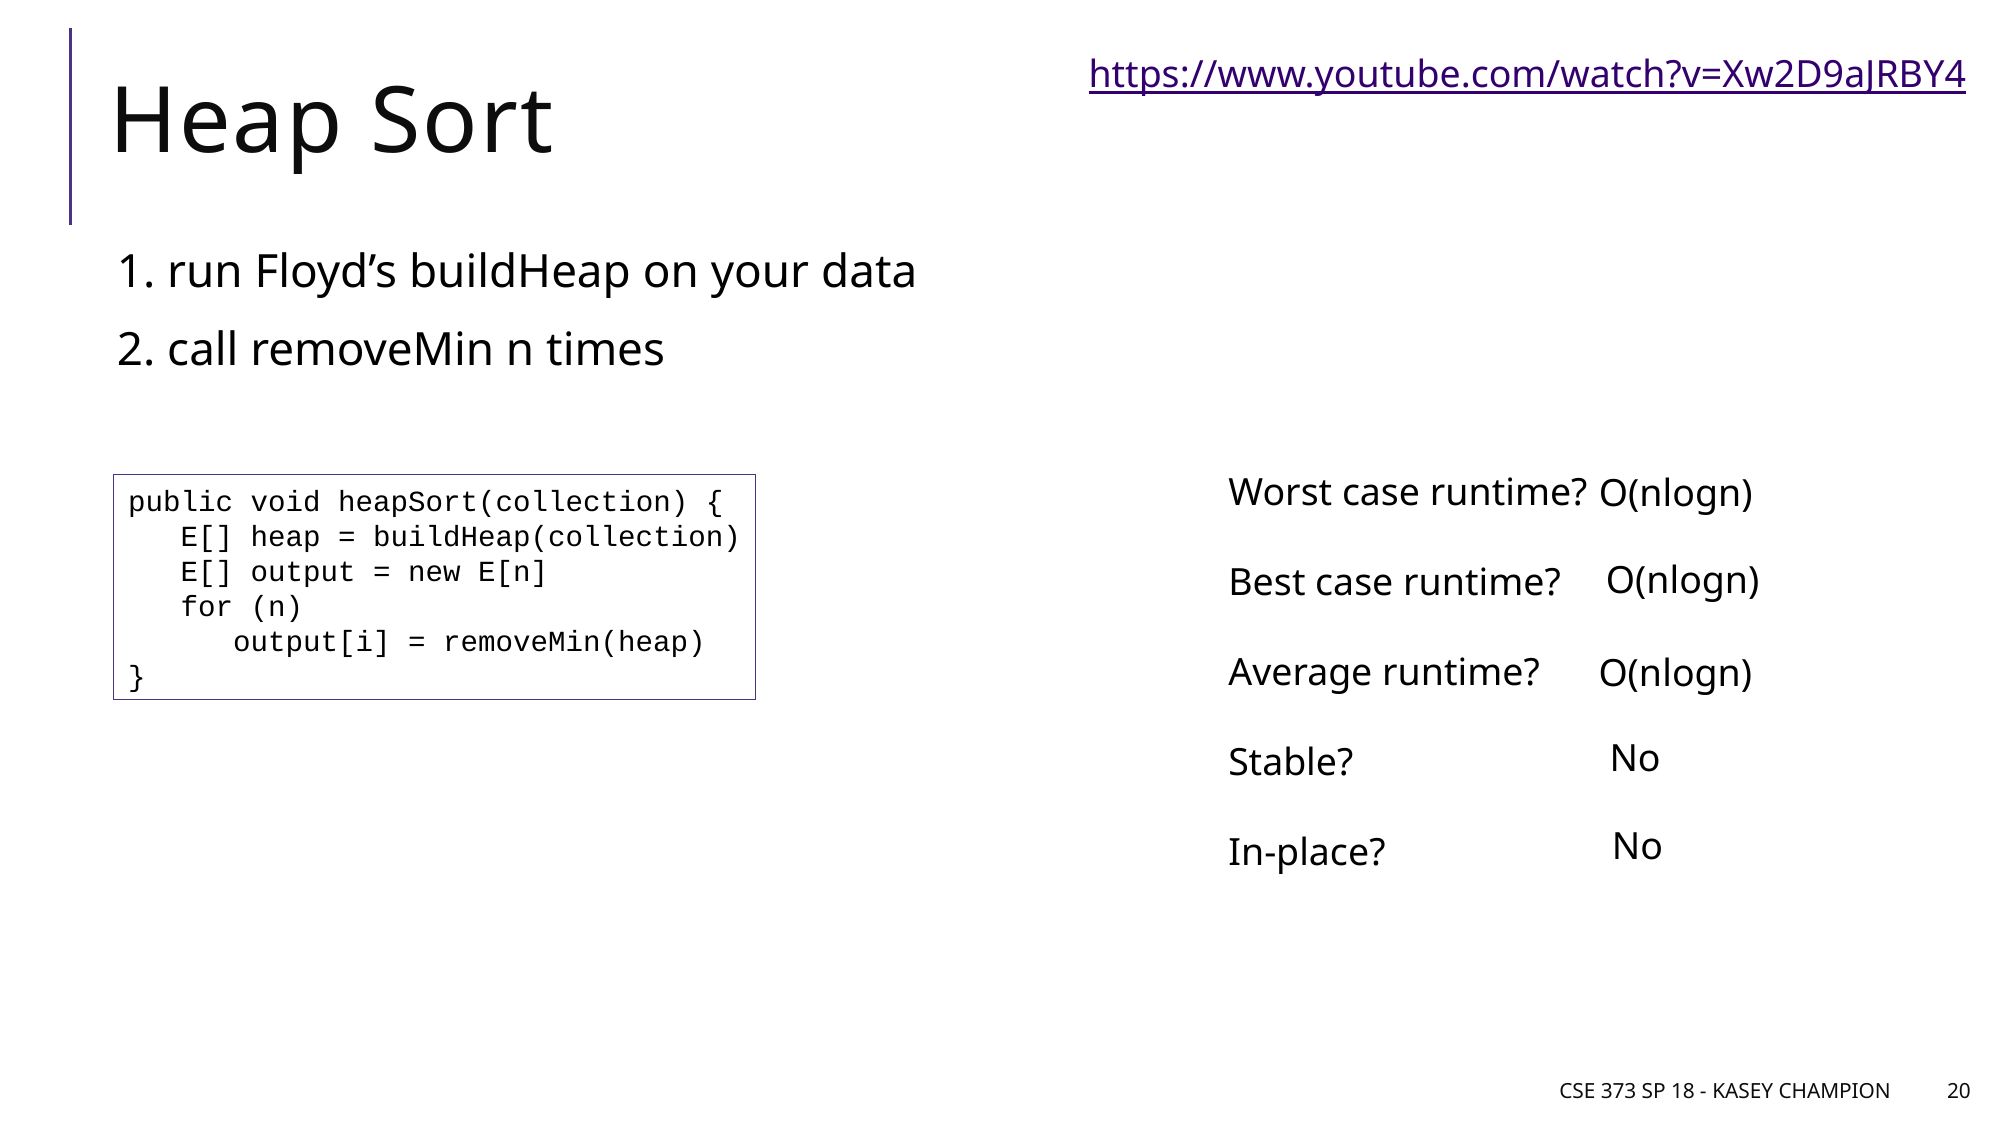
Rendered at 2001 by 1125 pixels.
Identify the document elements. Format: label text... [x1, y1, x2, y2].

text_box O(nlogn) [1583, 641, 1768, 701]
title Heap Sort [94, 43, 1930, 210]
text_box https://www.youtube.com/watch?v=Xw2D9aJRBY4 [1073, 43, 1982, 109]
list 1. run Floyd’s buildHeap on your data 2. call removeMin n times [94, 240, 1930, 1035]
footer CSE 373 SP 18 - Kasey Champion [937, 1069, 1906, 1115]
slide_number 20 [1916, 1069, 1986, 1115]
text_box O(nlogn) [1591, 549, 1775, 609]
text_box public void heapSort(collection) { E[] heap = buildHeap(collection) E[] output = new E[n] for (n) output[i] = removeMin(heap) } [113, 474, 756, 700]
text_box No [1597, 814, 1678, 875]
text_box Worst case runtime? Best case runtime? Average runtime? Stable? In-place? [1213, 460, 1603, 881]
text_box O(nlogn) [1584, 461, 1768, 522]
text_box No [1594, 726, 1676, 787]
